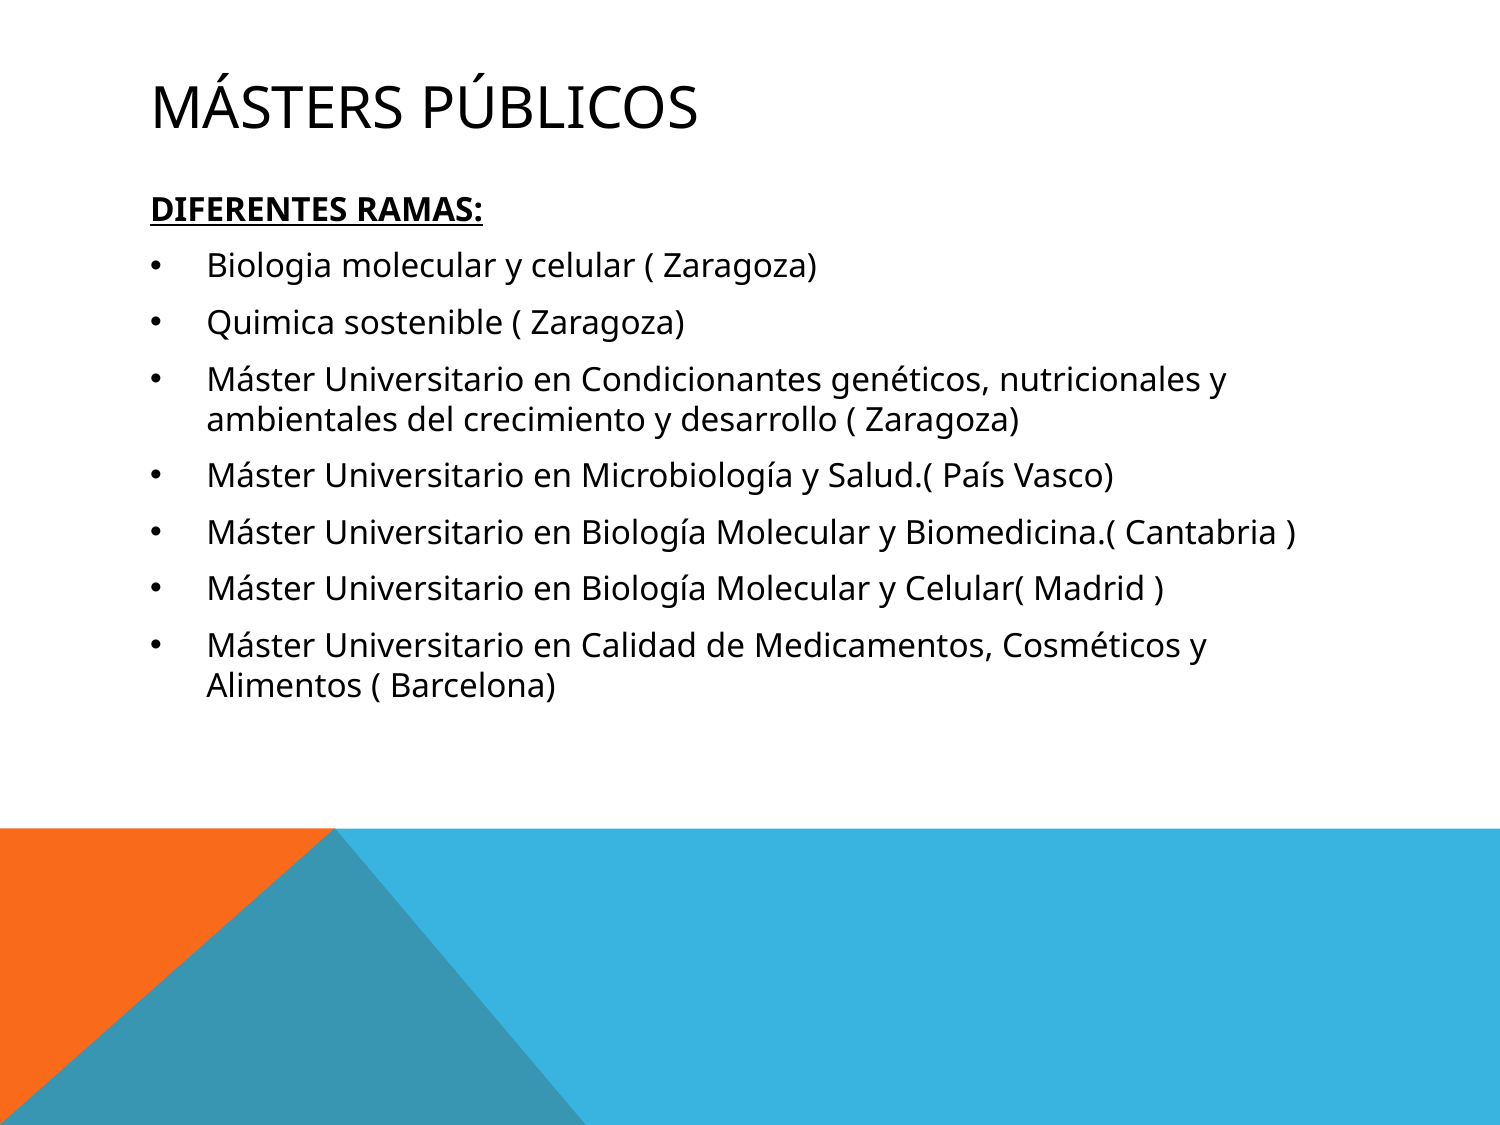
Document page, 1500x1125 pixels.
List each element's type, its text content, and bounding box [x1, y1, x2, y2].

title MÁSTERS PÚBLICOS [135, 60, 1369, 150]
list DIFERENTES RAMAS: Biologia molecular y celular ( Zaragoza) Quimica sostenible ( Zaragoza) Máster Universitario en Condicionantes genéticos, nutricionales y ambientales del crecimiento y desarrollo ( Zaragoza) Máster Universitario en Microbiología y Salud.( País Vasco) Máster Universitario en Biología Molecular y Biomedicina.( Cantabria ) Máster Universitario en Biología Molecular y Celular( Madrid ) Máster Universitario en Calidad de Medicamentos, Cosméticos y Alimentos ( Barcelona) [135, 180, 1369, 768]
